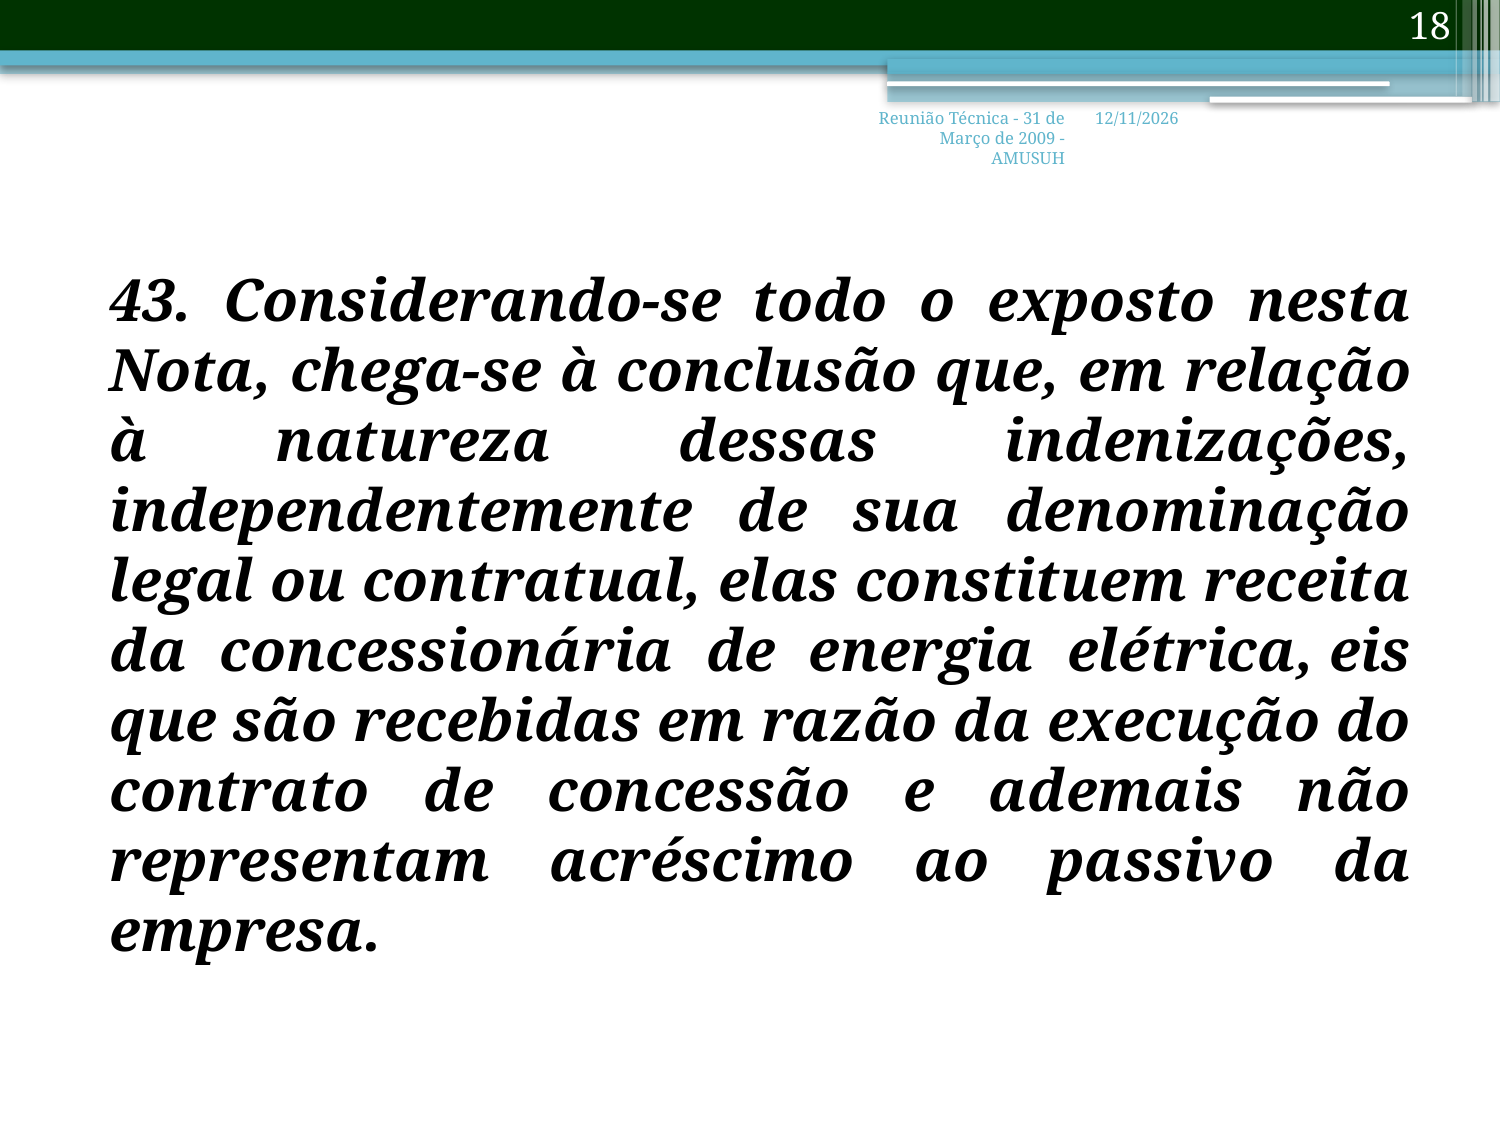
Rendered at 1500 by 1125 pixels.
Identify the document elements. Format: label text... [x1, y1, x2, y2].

footer Reunião Técnica - 31 de Março de 2009 - AMUSUH [862, 100, 1080, 176]
slide_number 18 [1340, 0, 1466, 61]
list 43. Considerando-se todo o exposto nesta Nota, chega-se à conclusão que, em relação à natureza dessas indenizações, independentemente de sua denominação legal ou contratual, elas constituem receita da concessionária de energia elétrica, eis que são recebidas em razão da execução do contrato de concessão e ademais não representam acréscimo ao passivo da empresa. [76, 255, 1427, 965]
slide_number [1080, 100, 1238, 176]
